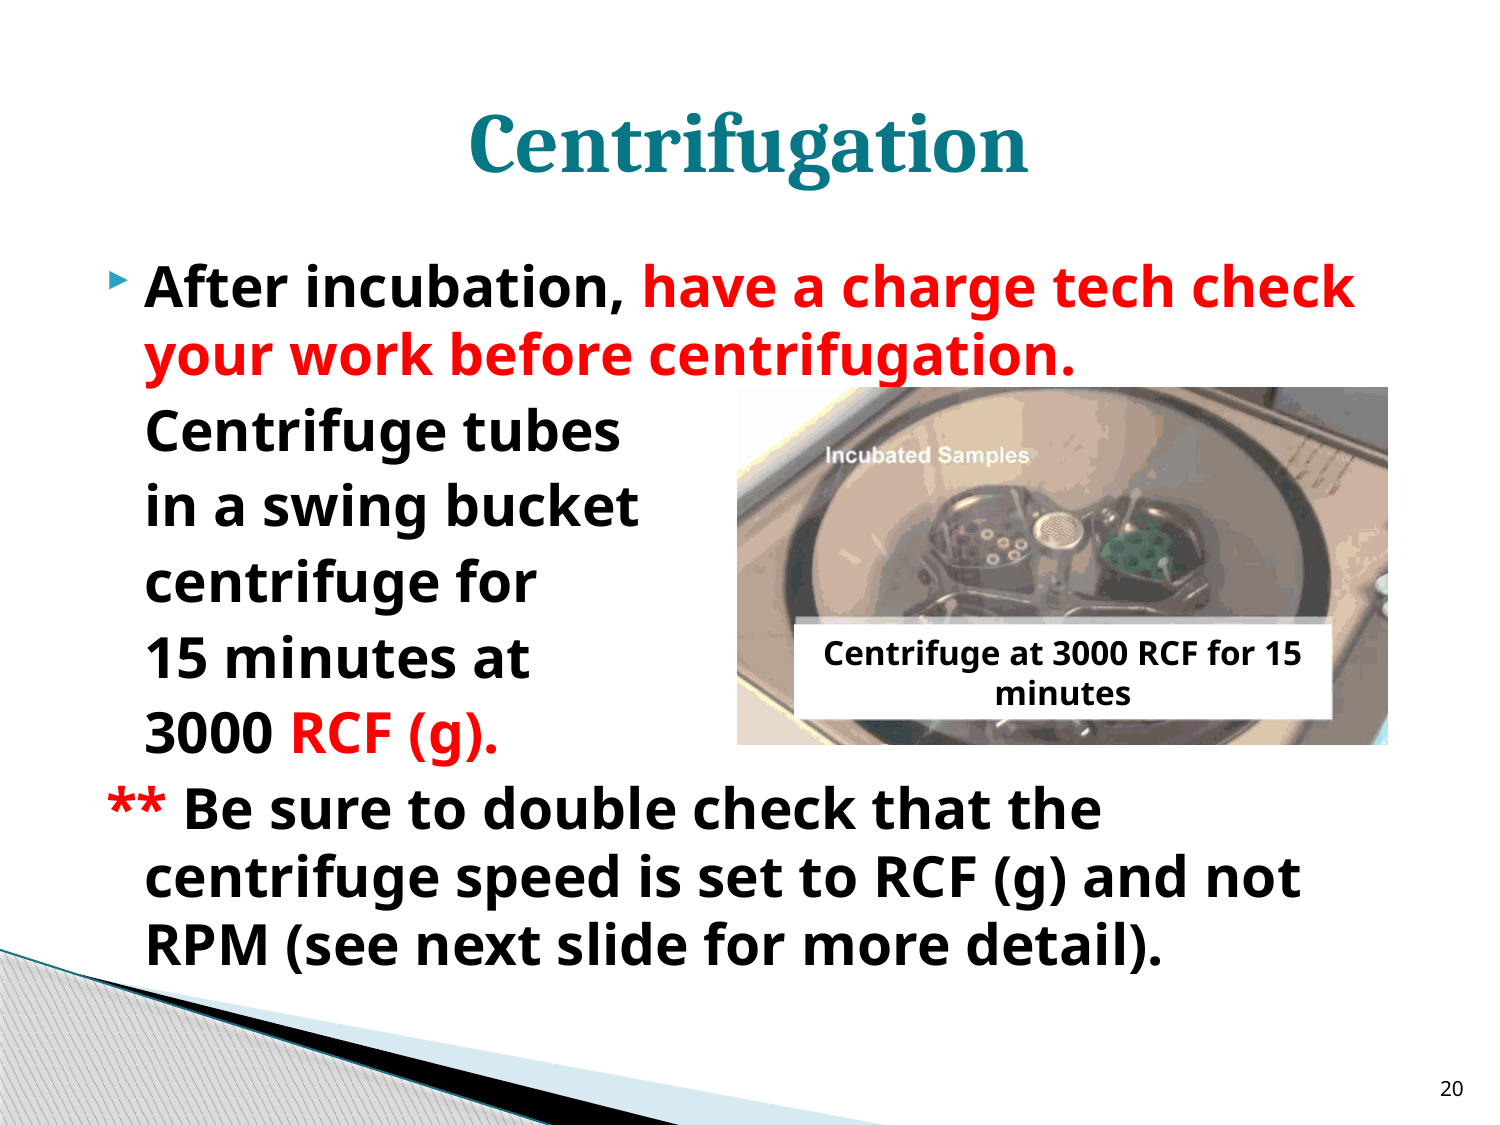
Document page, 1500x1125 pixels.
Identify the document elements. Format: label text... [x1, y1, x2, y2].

list After incubation, have a charge tech check your work before centrifugation. Centrifuge tubes in a swing bucket centrifuge for 15 minutes at 3000 RCF (g). ** Be sure to double check that the centrifuge speed is set to RCF (g) and not RPM (see next slide for more detail). [75, 243, 1425, 986]
slide_number 20 [1418, 1051, 1479, 1112]
title Centrifugation [75, 45, 1425, 233]
picture [737, 387, 1388, 745]
